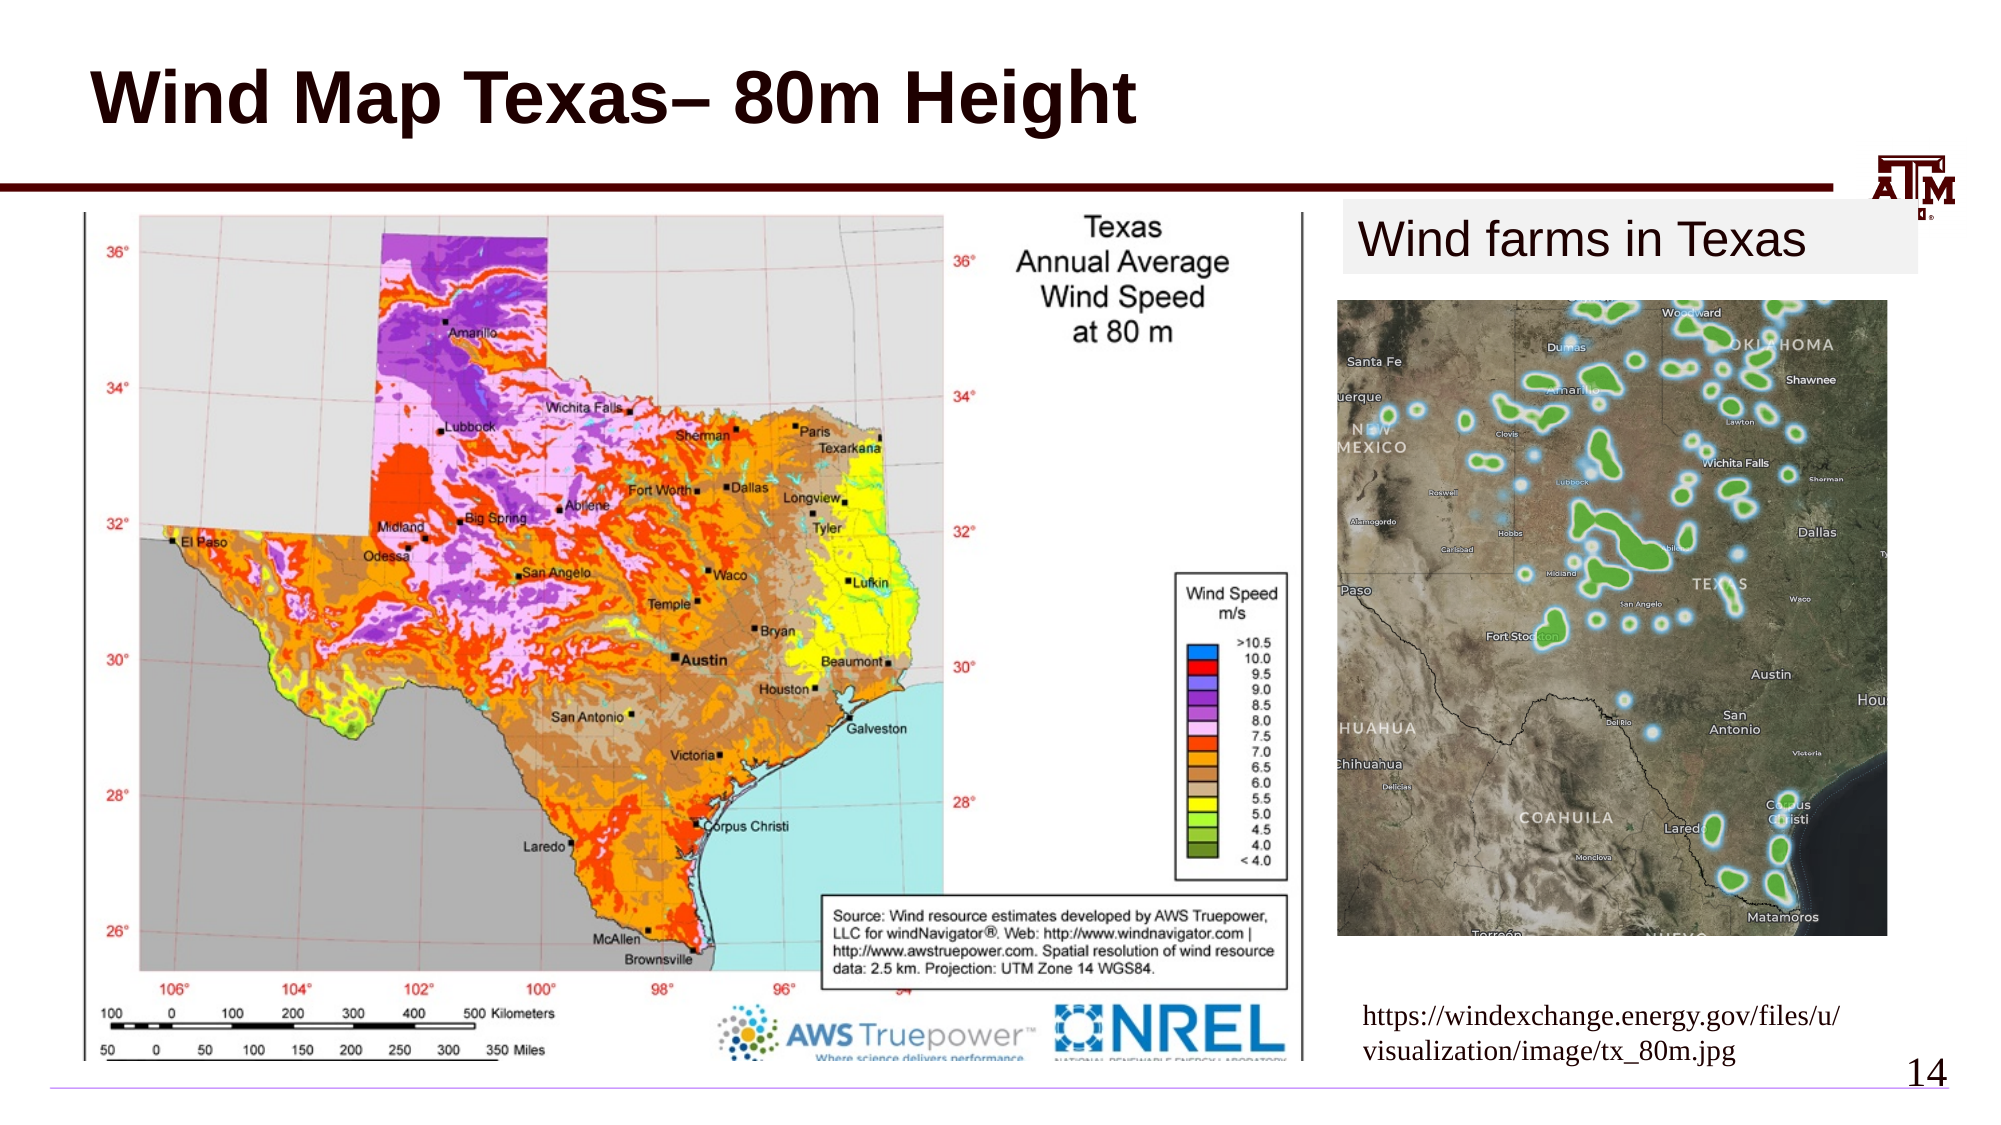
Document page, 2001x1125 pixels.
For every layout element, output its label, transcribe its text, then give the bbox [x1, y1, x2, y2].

picture [24, 212, 1888, 1061]
title Wind Map Texas– 80m Height [74, 11, 1501, 188]
text_box 13 [1862, 1037, 1963, 1113]
text_box Wind farms in Texas [1343, 199, 1919, 274]
text_box https://windexchange.energy.gov/files/u/visualization/image/tx_80m.jpg [1347, 989, 1873, 1074]
picture [1856, 137, 1967, 238]
